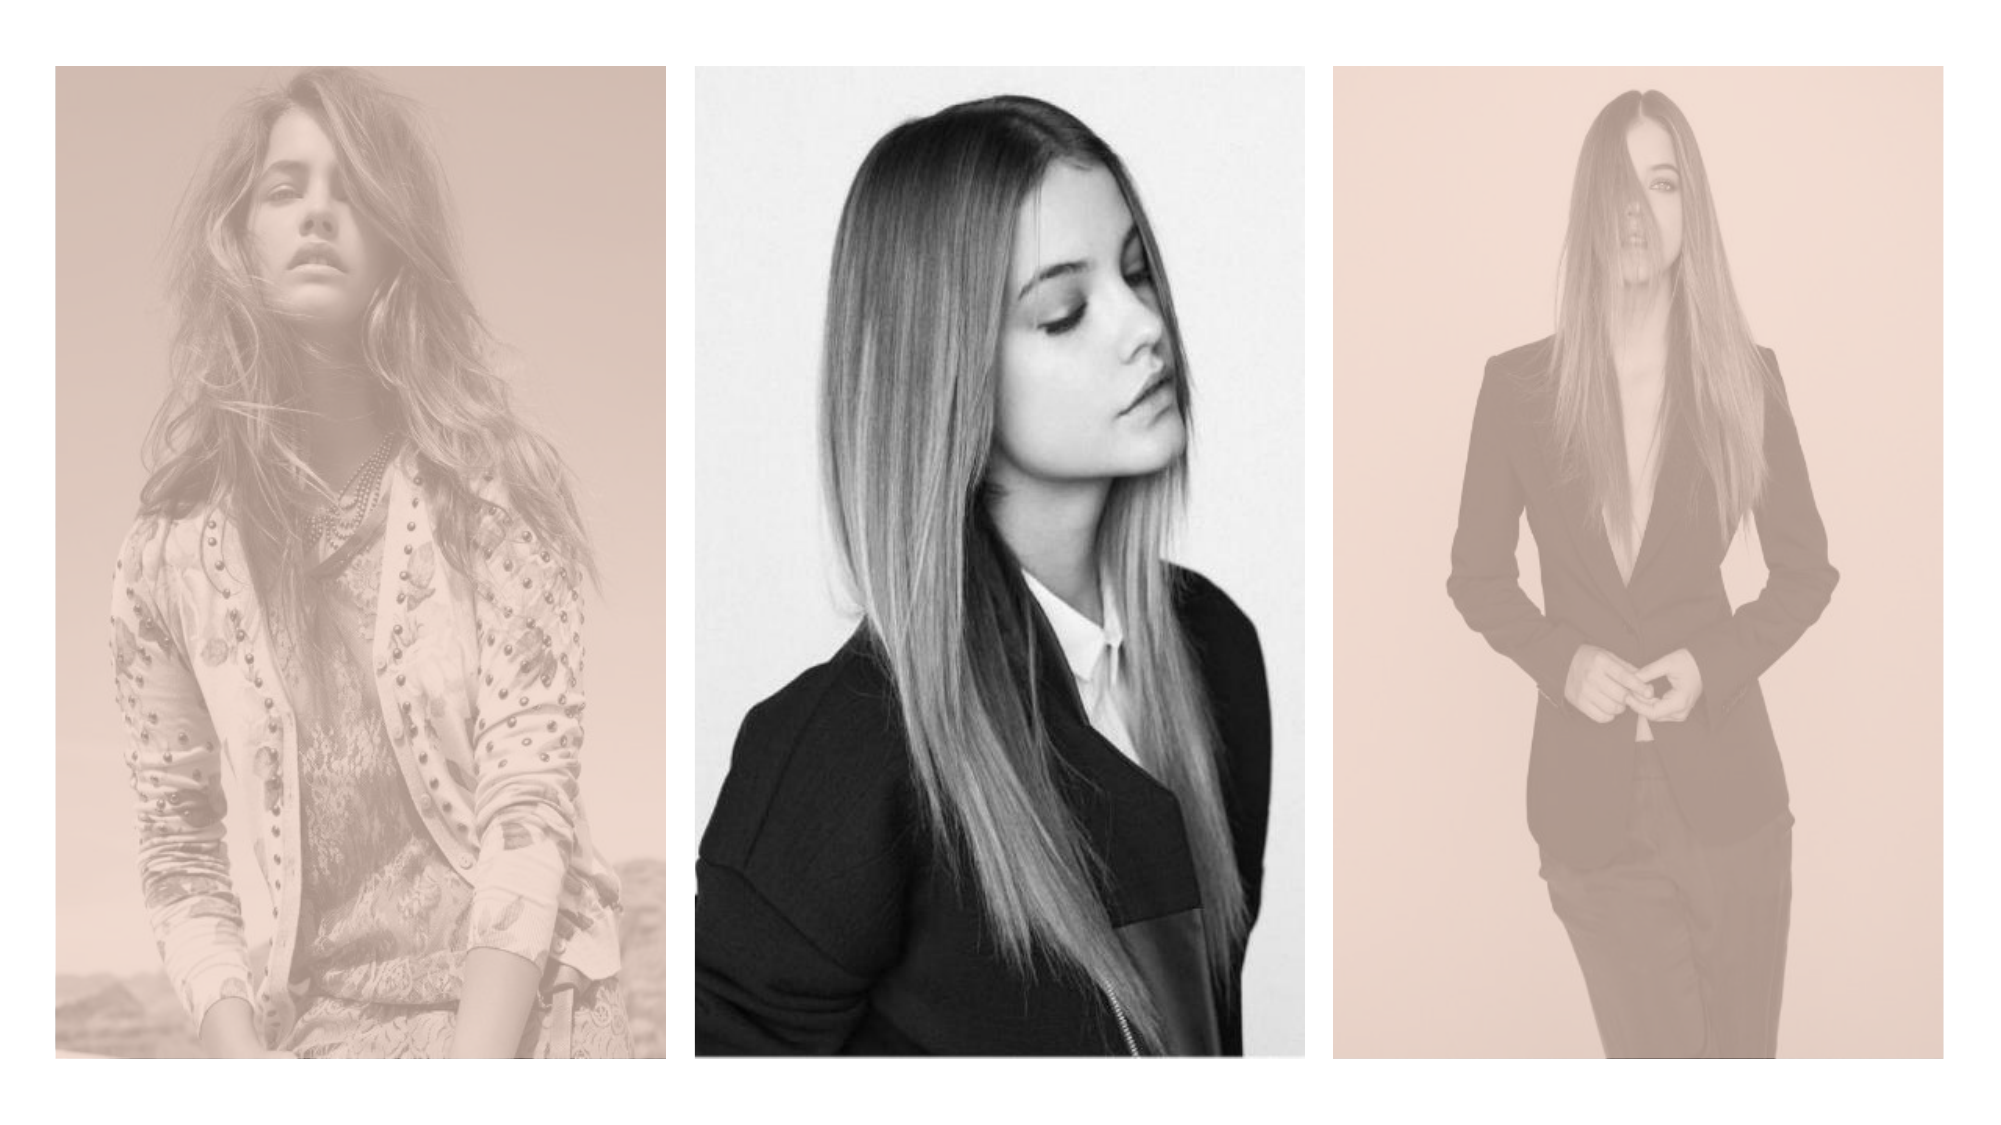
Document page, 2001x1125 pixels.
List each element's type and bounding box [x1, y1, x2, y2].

text_box [1333, 66, 1944, 1059]
text_box [55, 66, 666, 1059]
text_box [694, 65, 1306, 1060]
